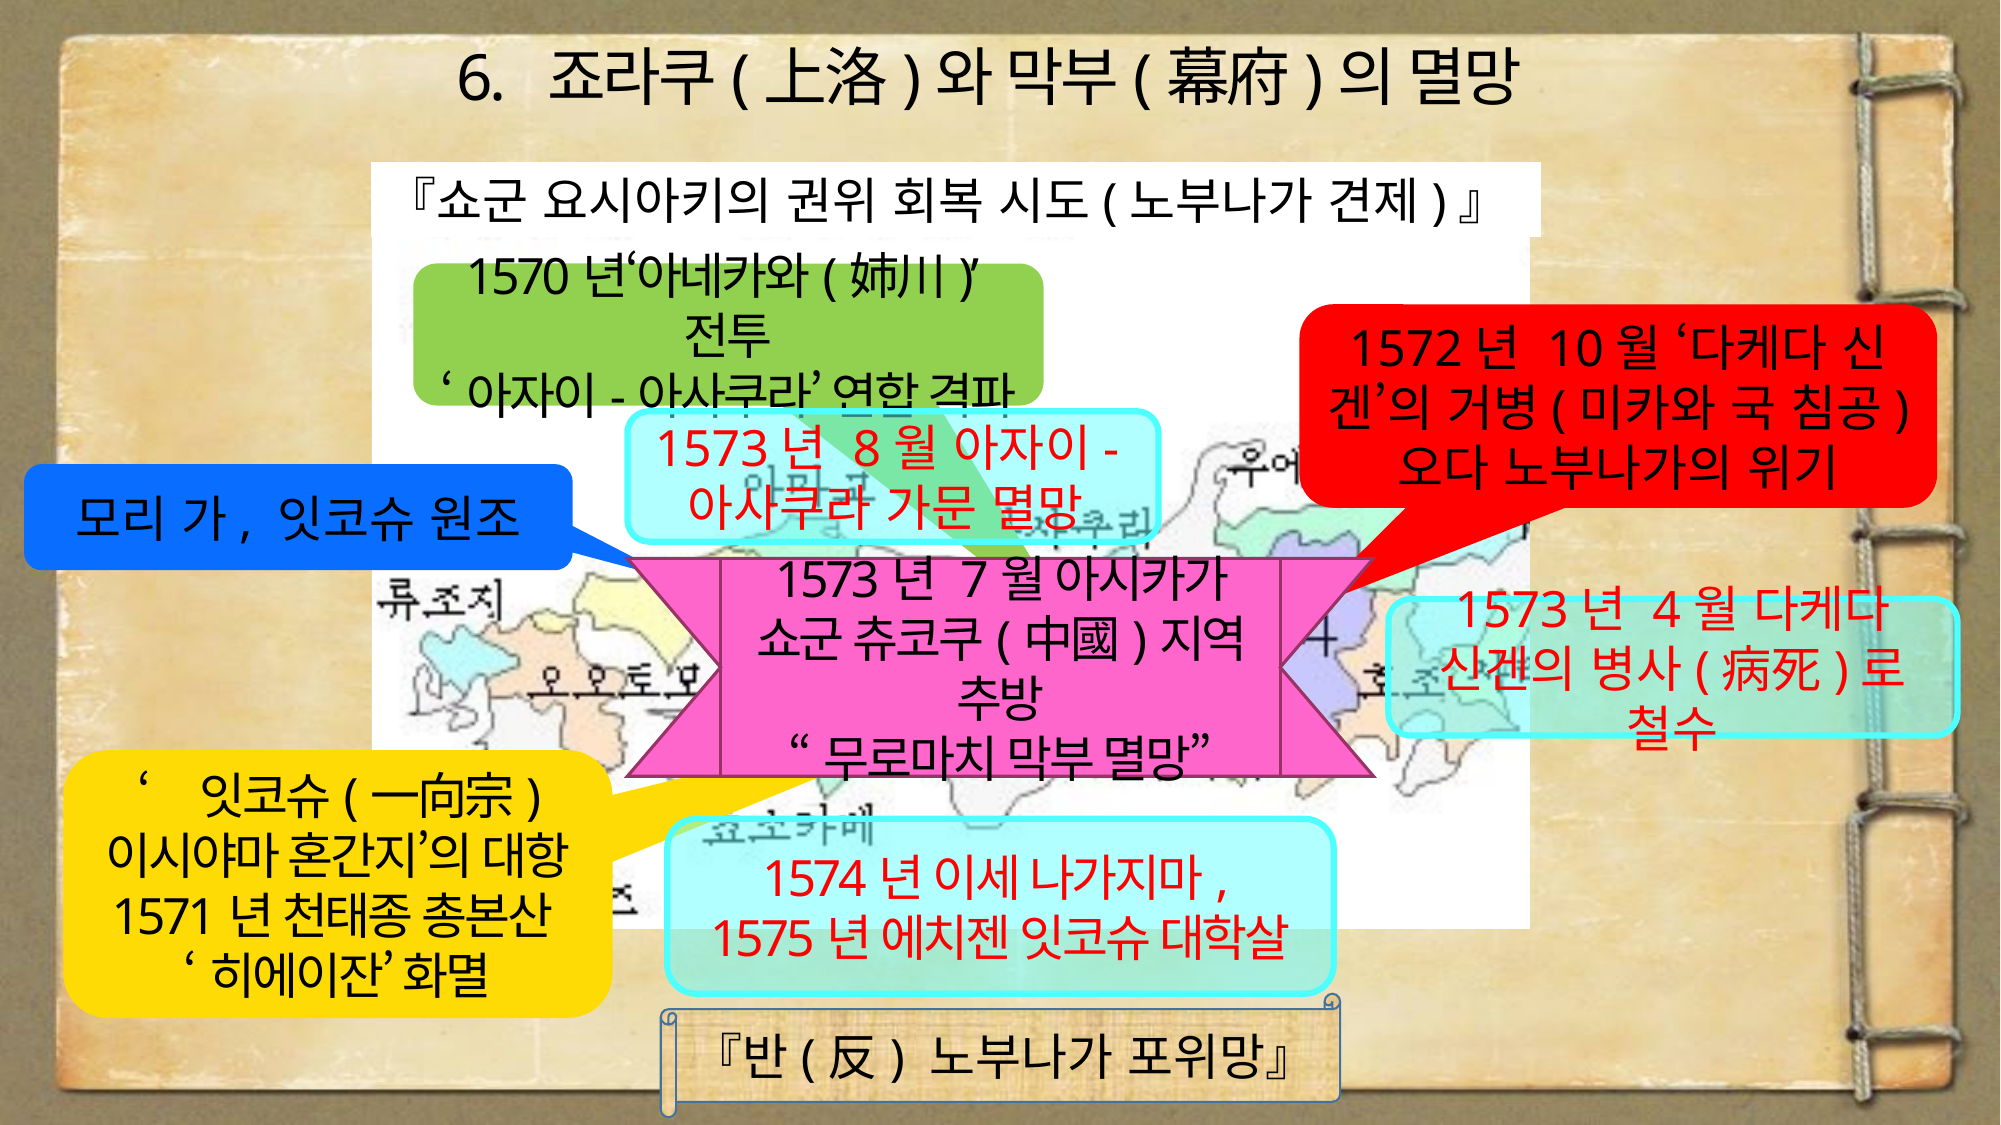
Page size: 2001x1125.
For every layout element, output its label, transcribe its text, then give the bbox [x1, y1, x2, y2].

text_box 『반(反) 노부나가 포위망』 [659, 992, 1342, 1119]
title 6. 죠라쿠(上洛)와 막부(幕府)의 멸망 [441, 9, 1560, 151]
text_box ‘잇코슈(一向宗) 이시야마 혼간지’의 대항 1571년 천태종 총본산 ‘히에이잔’ 화멸 [62, 749, 614, 1020]
picture [0, 0, 2001, 1125]
text_box 1573년 4월 다케다 신겐의 병사(病死)로 철수 [1530, 597, 1959, 737]
text_box 1574년 이세 나가지마, 1575년 에치젠 잇코슈 대학살 [666, 930, 1335, 995]
text_box 『쇼군 요시아키의 권위 회복 시도(노부나가 견제)』 [1530, 162, 1541, 237]
text_box 모리 가, 잇코슈 원조 [22, 463, 371, 572]
text_box 1572년 10월 ‘다케다 신겐’의 거병(미카와 국 침공) 오다 노부나가의 위기 [1530, 303, 1939, 523]
